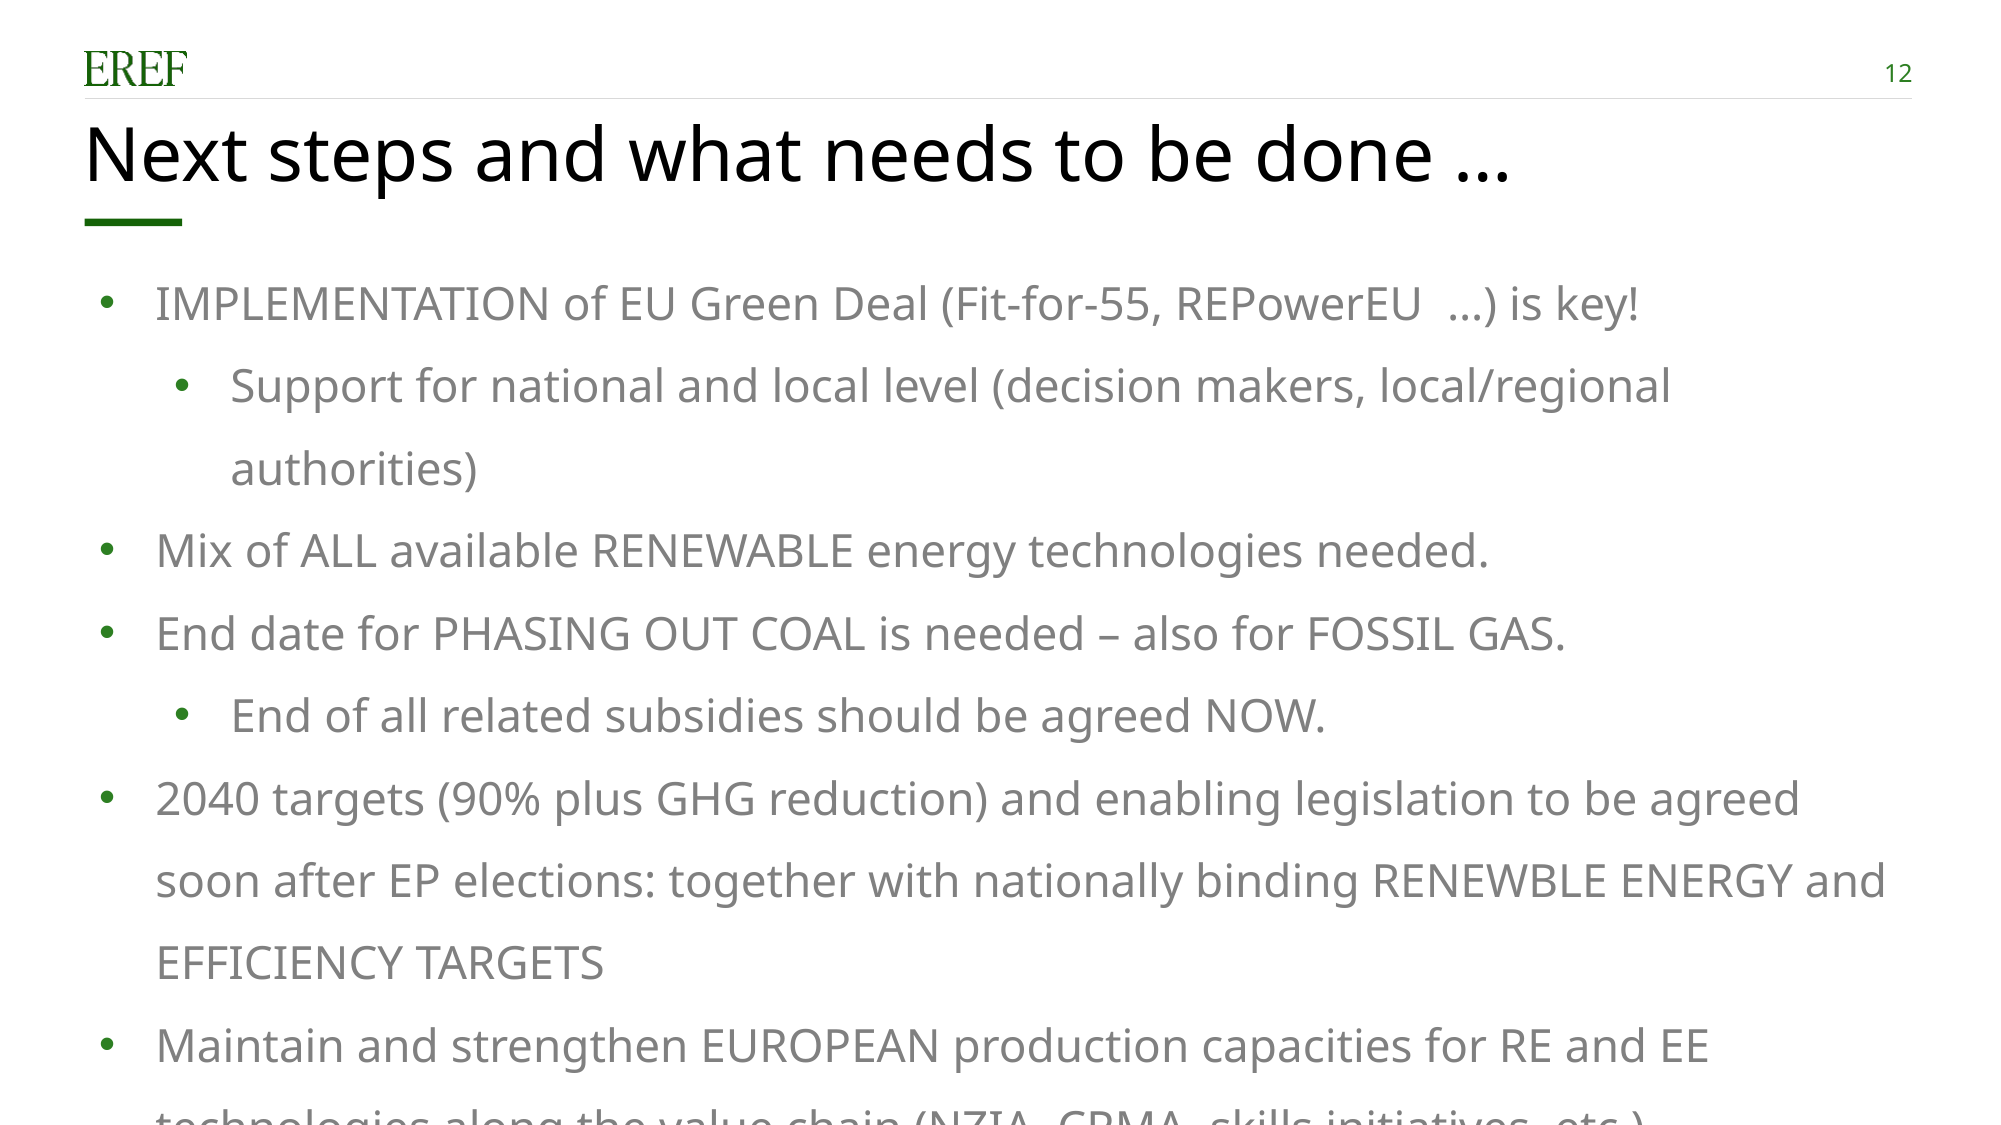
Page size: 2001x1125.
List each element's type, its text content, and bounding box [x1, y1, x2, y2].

slide_number 12 [1477, 45, 1928, 105]
list IMPLEMENTATION of EU Green Deal (Fit-for-55, REPowerEU …) is key! Support for national and local level (decision makers, local/regional authorities) Mix of ALL available RENEWABLE energy technologies needed. End date for PHASING OUT COAL is needed – also for FOSSIL GAS. End of all related subsidies should be agreed NOW. 2040 targets (90% plus GHG reduction) and enabling legislation to be agreed soon after EP elections: together with nationally binding RENEWBLE ENERGY and EFFICIENCY TARGETS Maintain and strengthen EUROPEAN production capacities for RE and EE technologies along the value chain (NZIA, CRMA, skills initiatives, etc.) [84, 239, 1928, 1046]
picture [84, 51, 187, 87]
text_box [84, 218, 183, 227]
title Next steps and what needs to be done … [68, 103, 1913, 206]
